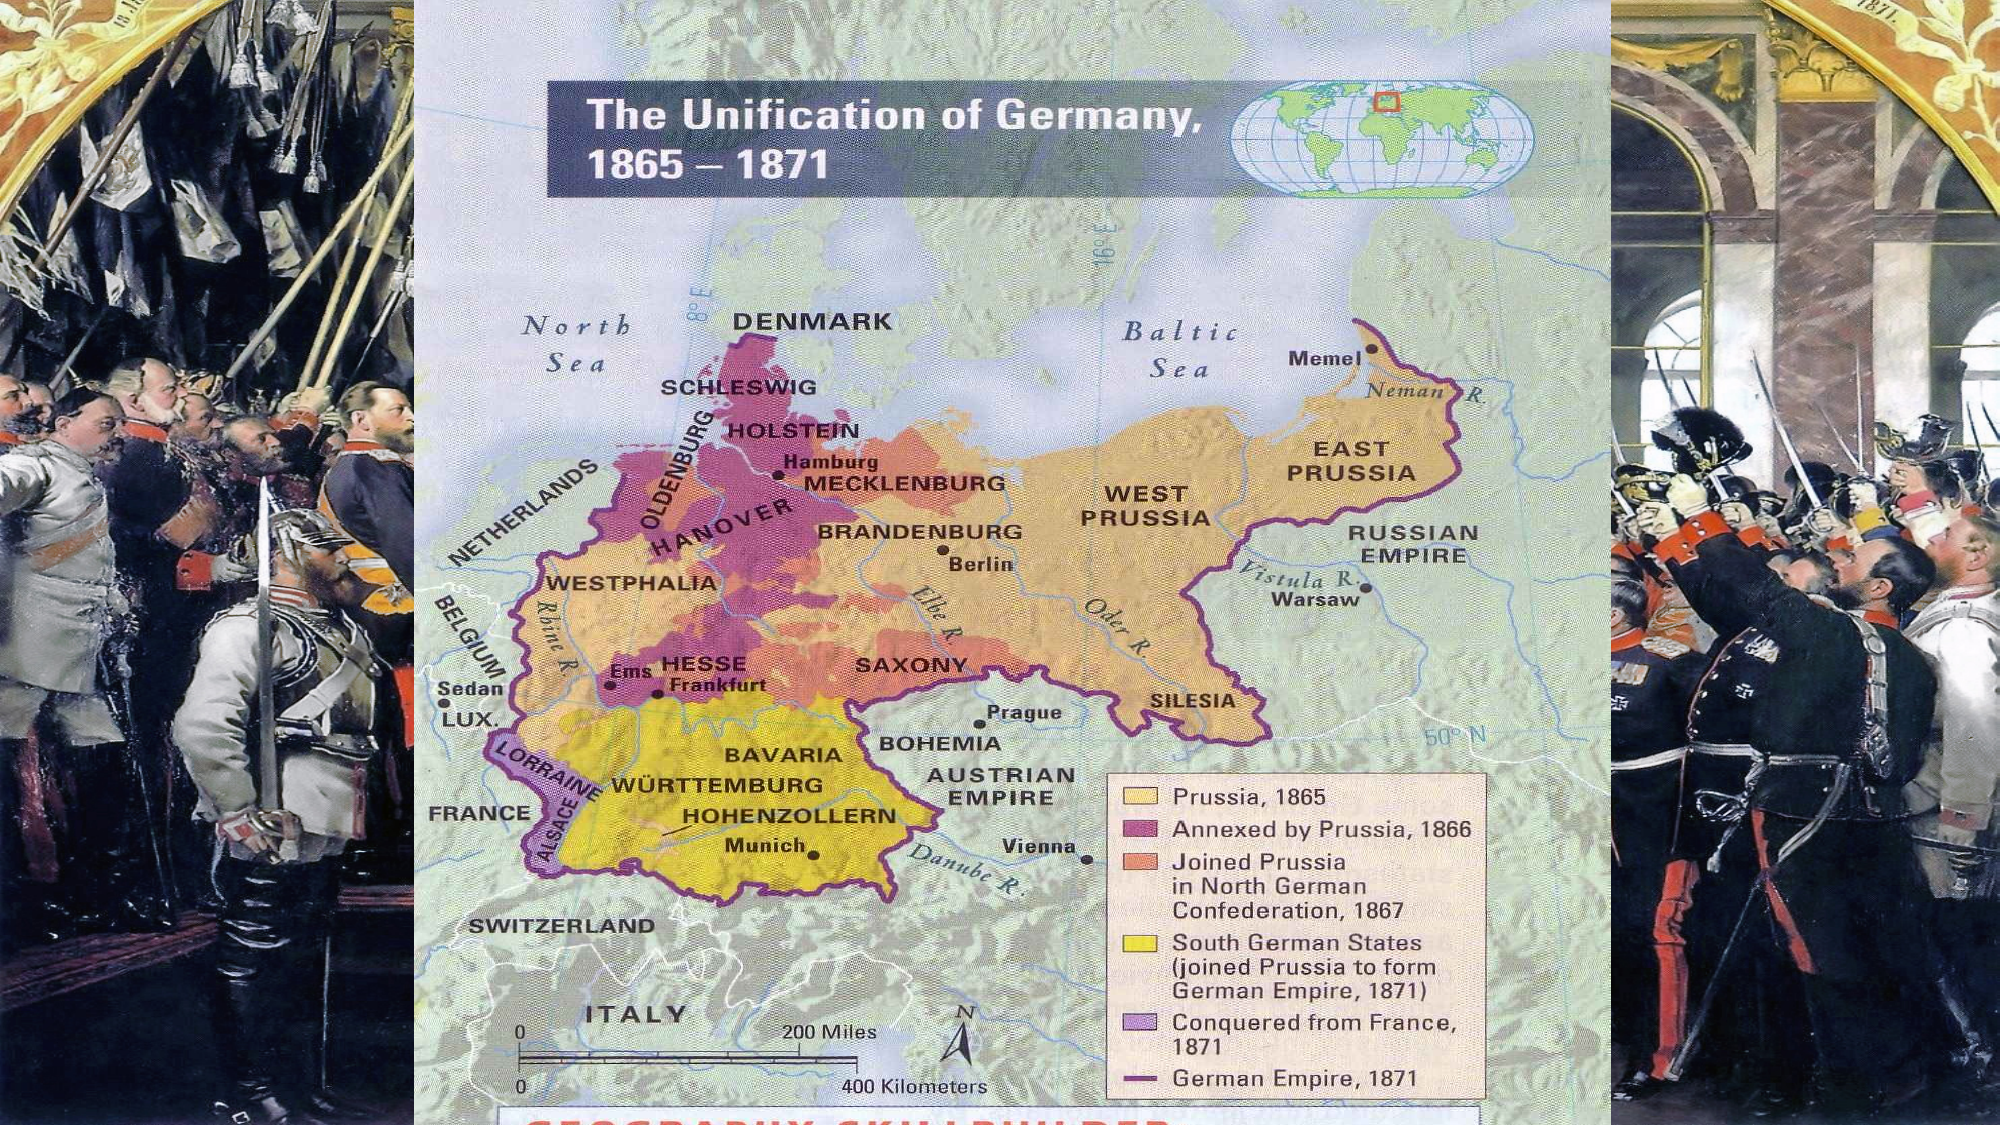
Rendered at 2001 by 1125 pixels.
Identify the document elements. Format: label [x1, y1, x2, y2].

picture [413, 0, 1611, 1125]
list [0, 0, 413, 1125]
list [1611, 0, 2000, 1125]
